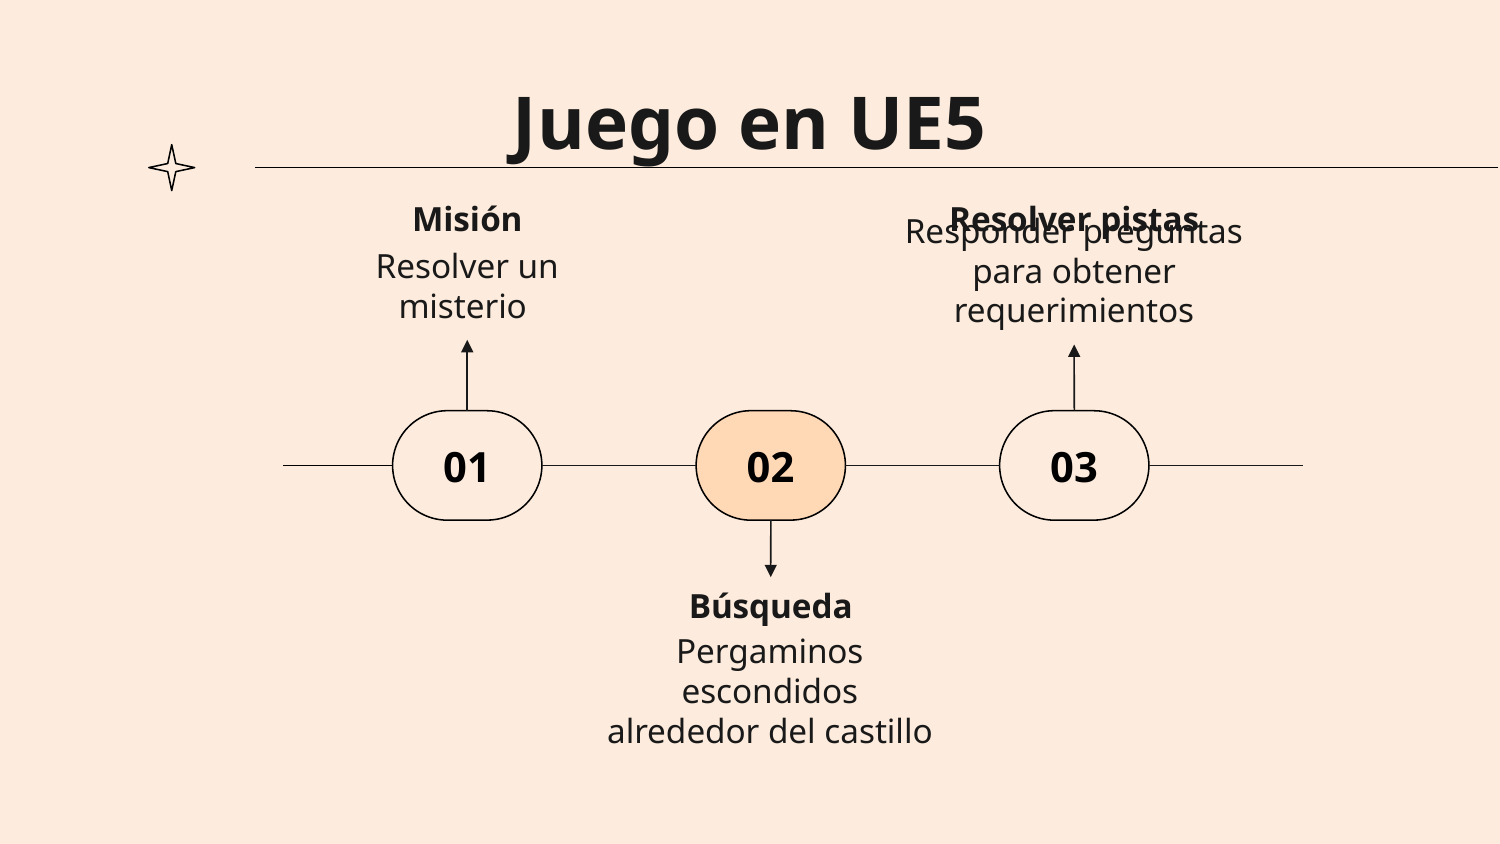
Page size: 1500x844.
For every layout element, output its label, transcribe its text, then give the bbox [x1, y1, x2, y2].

text_box 03 [999, 410, 1149, 521]
text_box Búsqueda [619, 577, 922, 615]
text_box 02 [696, 410, 846, 521]
text_box [148, 144, 195, 191]
text_box Responder preguntas para obtener requerimientos [869, 250, 1279, 345]
text_box Pergaminos escondidos alrededor del castillo [586, 615, 954, 710]
text_box Misión [316, 190, 619, 245]
title Juego en UE5 [118, 72, 1382, 167]
text_box Resolver un misterio [316, 245, 619, 340]
text_box Resolver pistas [923, 190, 1226, 246]
text_box 01 [392, 410, 542, 521]
